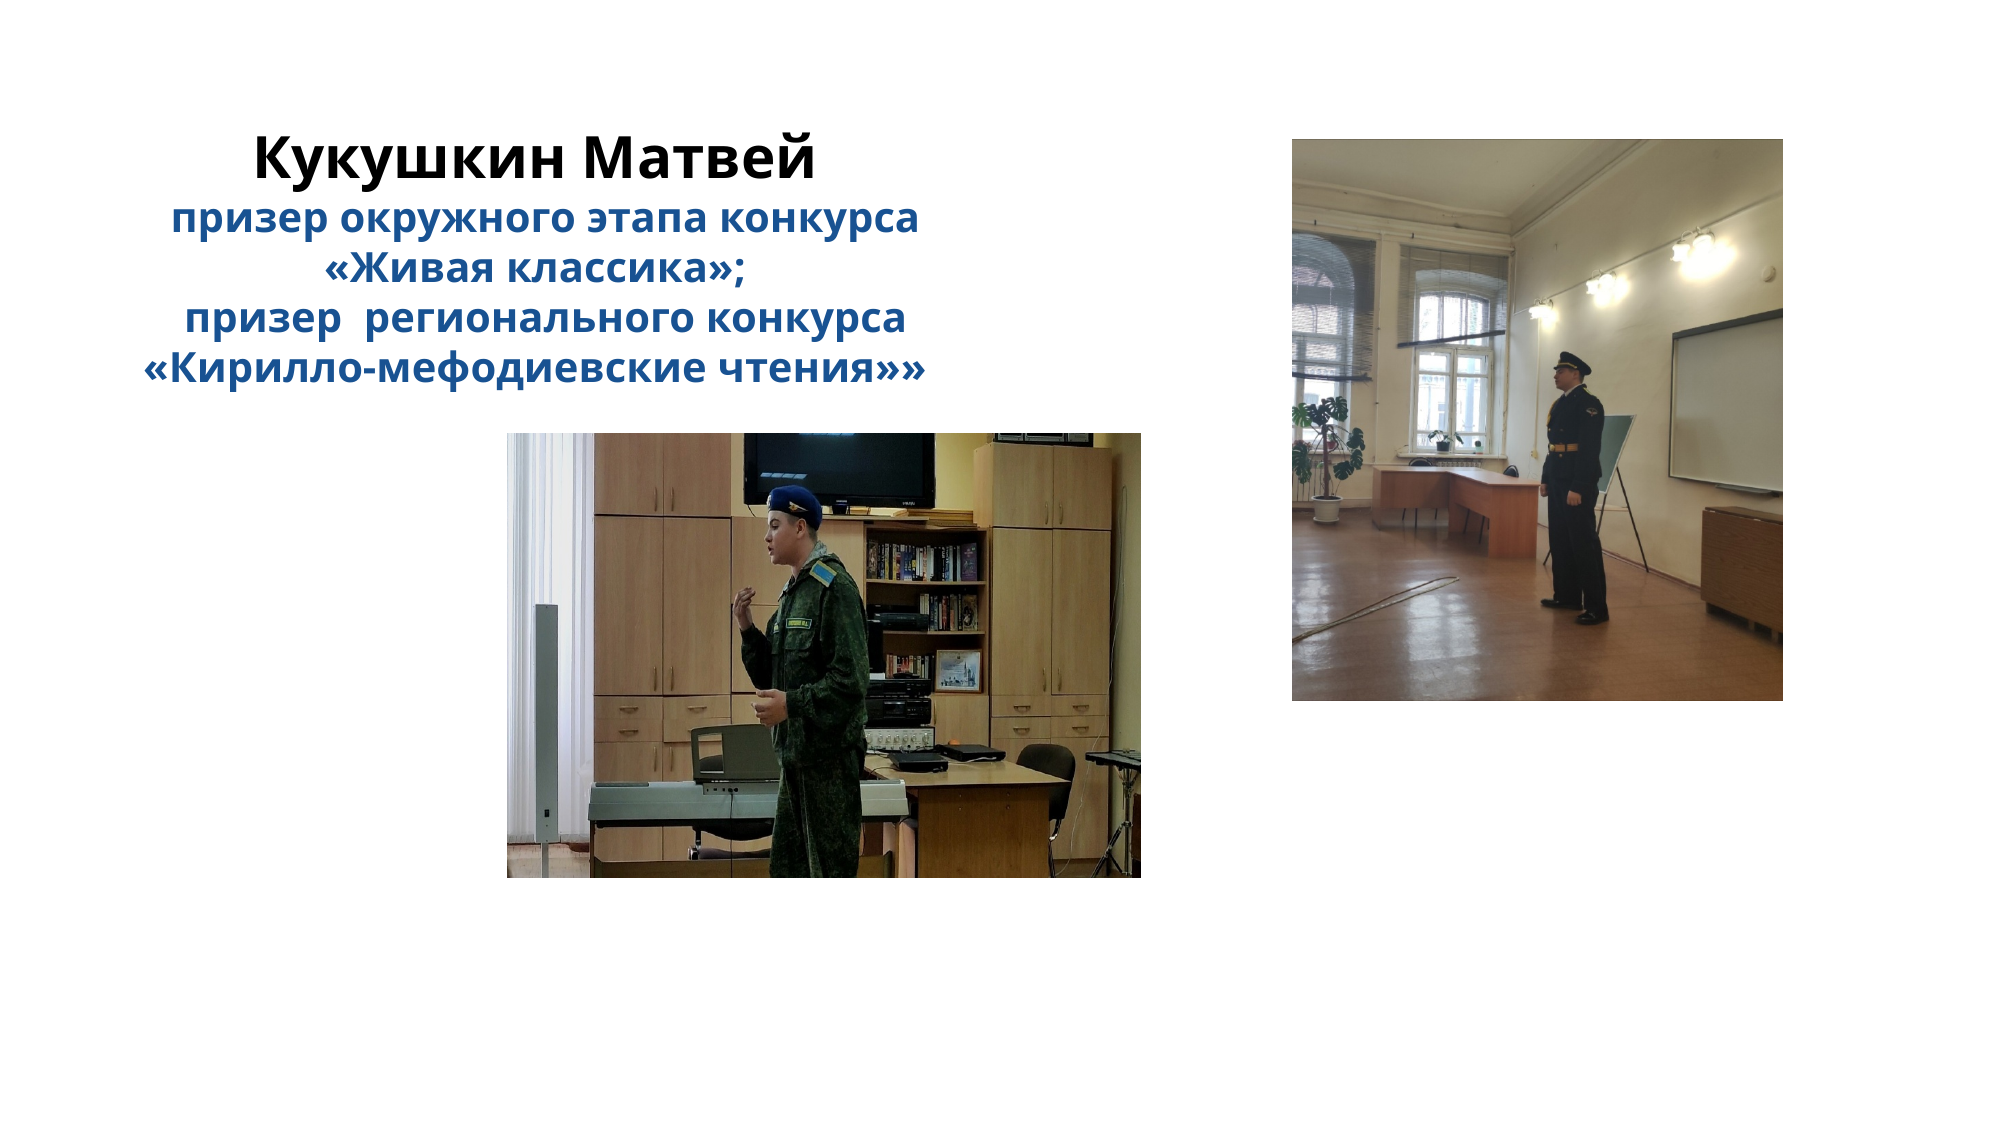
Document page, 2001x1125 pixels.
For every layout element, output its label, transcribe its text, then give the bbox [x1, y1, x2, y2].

list Кукушкин Матвей призер окружного этапа конкурса «Живая классика»; призер регионального конкурса «Кирилло-мефодиевские чтения»» [99, 70, 970, 515]
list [1292, 138, 1783, 701]
picture [507, 433, 1141, 878]
